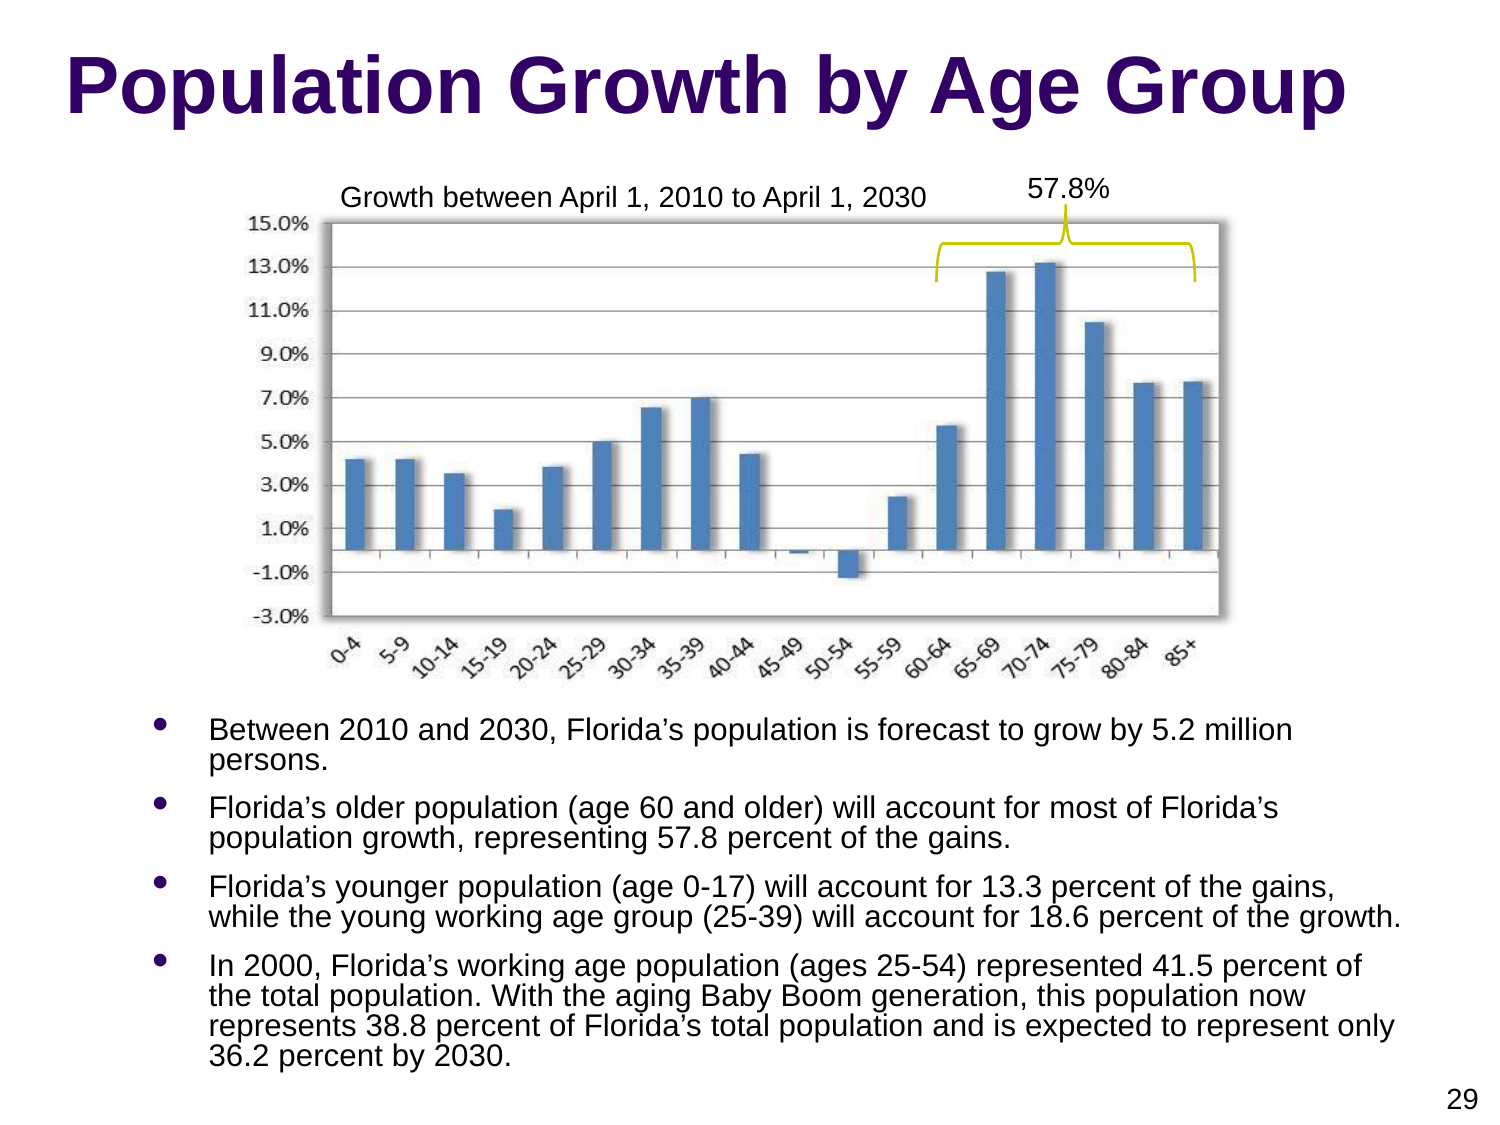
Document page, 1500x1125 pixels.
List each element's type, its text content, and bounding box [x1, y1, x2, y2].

slide_number 29 [1143, 1037, 1495, 1113]
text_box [162, 162, 1288, 688]
title Population Growth by Age Group [49, 0, 1500, 138]
list [287, 1000, 1351, 1125]
text_box Between 2010 and 2030, Florida’s population is forecast to grow by 5.2 million persons. Florida’s older population (age 60 and older) will account for most of Florida’s population growth, representing 57.8 percent of the gains. Florida’s younger population (age 0-17) will account for 13.3 percent of the gains, while the young working age group (25-39) will account for 18.6 percent of the growth. In 2000, Florida’s working age population (ages 25-54) represented 41.5 percent of the total population. With the aging Baby Boom generation, this population now represents 38.8 percent of Florida’s total population and is expected to represent only 36.2 percent by 2030. [137, 709, 1425, 1000]
